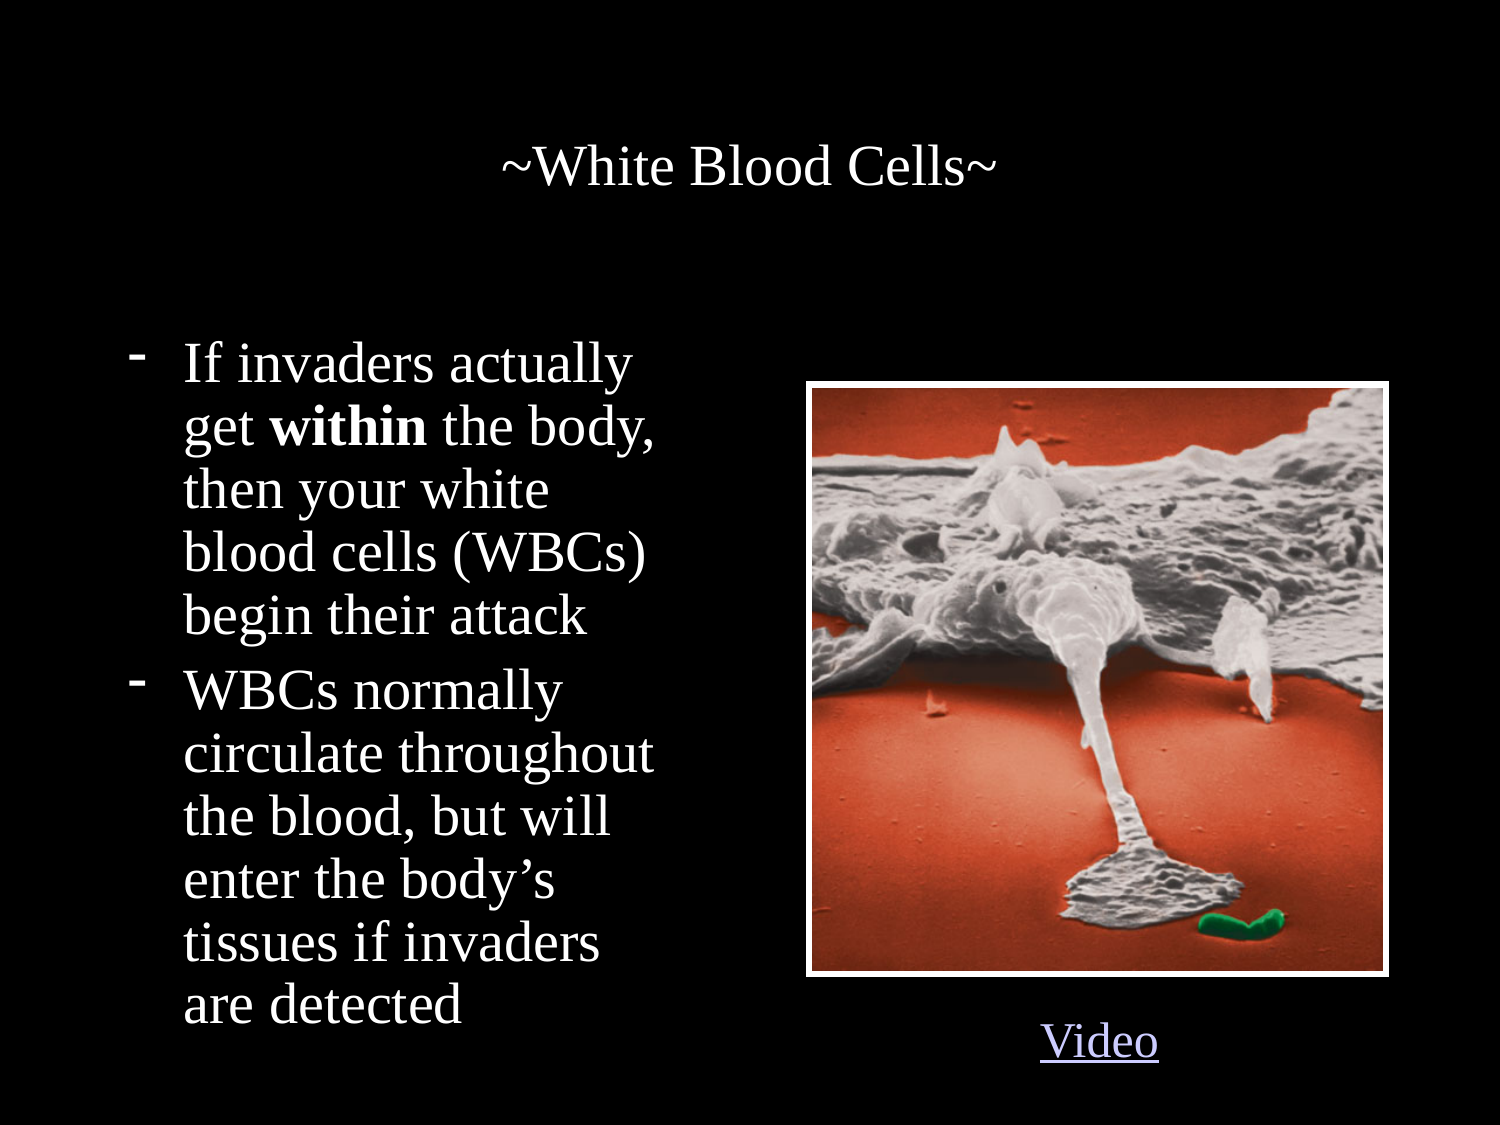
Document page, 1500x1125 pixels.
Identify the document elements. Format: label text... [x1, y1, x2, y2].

picture [812, 387, 1384, 972]
text_box Video [1025, 999, 1200, 1075]
title ~White Blood Cells~ [112, 99, 1388, 226]
list If invaders actually get within the body, then your white blood cells (WBCs) begin their attack WBCs normally circulate throughout the blood, but will enter the body’s tissues if invaders are detected [112, 324, 688, 1001]
